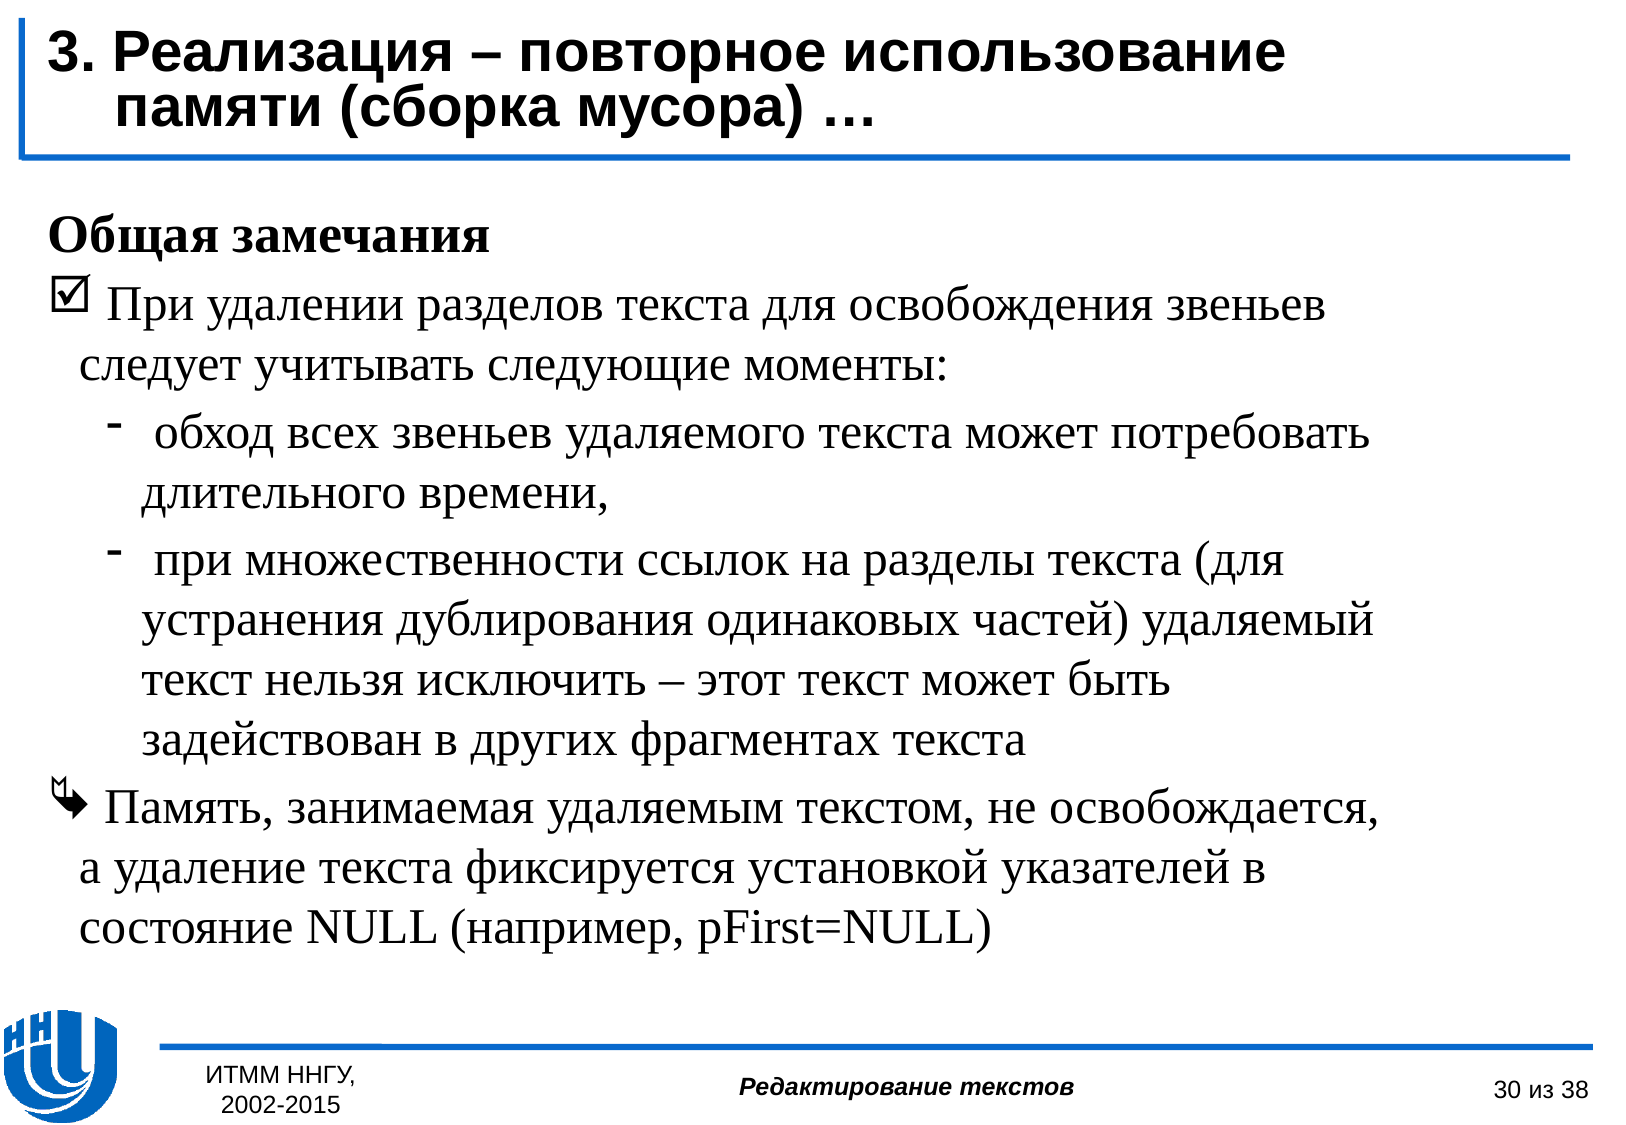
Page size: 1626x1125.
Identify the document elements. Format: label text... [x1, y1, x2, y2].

footer Редактирование текстов [587, 1070, 1227, 1114]
picture [4, 1010, 117, 1123]
slide_number 30 из 38 [1450, 1051, 1605, 1125]
text_box ИТММ ННГУ, 2002-2015 [162, 1051, 399, 1094]
text_box Общая замечания При удалении разделов текста для освобождения звеньев следует учитывать следующие моменты: обход всех звеньев удаляемого текста может потребовать длительного времени, при множественности ссылок на разделы текста (для устранения дублирования одинаковых частей) удаляемый текст нельзя исключить – этот текст может быть задействован в других фрагментах текста Память, занимаемая удаляемым текстом, не освобождается, а удаление текста фиксируется установкой указателей в состояние NULL (например, pFirst=NULL) [32, 184, 1413, 961]
text_box 3. Реализация – повторное использование памяти (сборка мусора) … [32, 18, 1435, 146]
